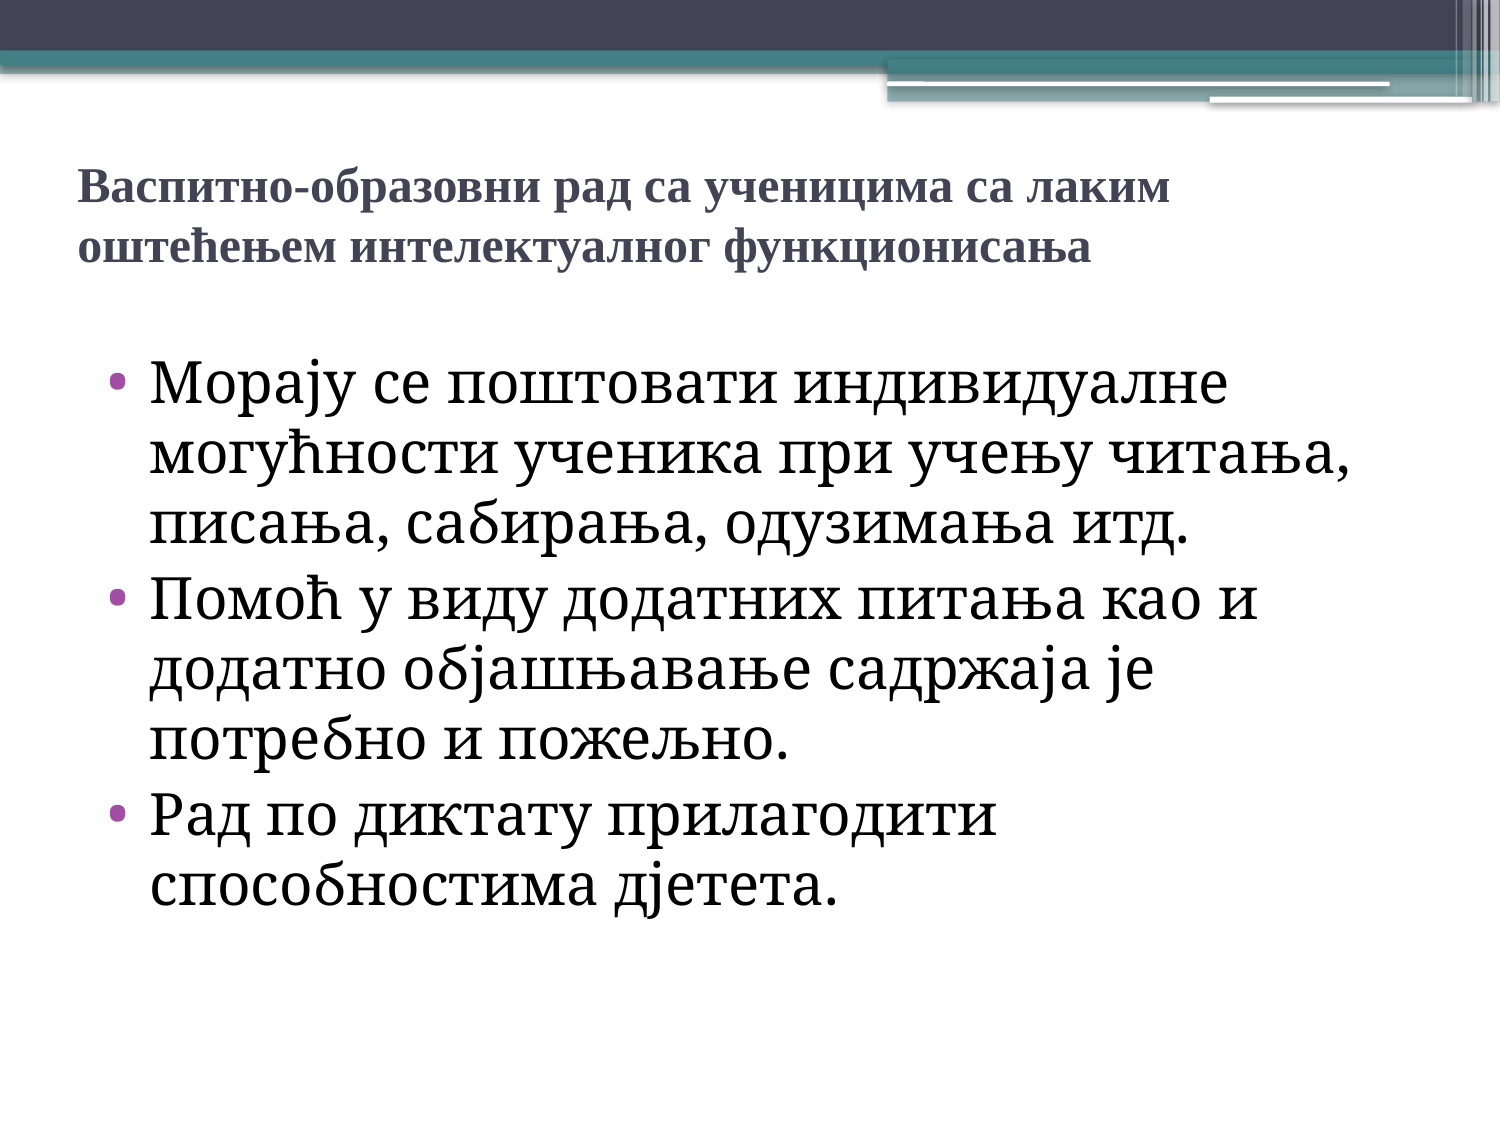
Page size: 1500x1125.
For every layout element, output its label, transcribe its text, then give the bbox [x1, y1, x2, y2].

title Васпитно-образовни рад са ученицима са лаким оштећењем интелектуалног функционисања [62, 125, 1413, 300]
list Морају се поштовати индивидуалне могућности ученика при учењу читања, писања, сабирања, одузимања итд. Помоћ у виду додатних питања као и додатно објашњавање садржаја је потребно и пожељно. Рад по диктату прилагодити способностима дјетета. [75, 337, 1425, 1079]
